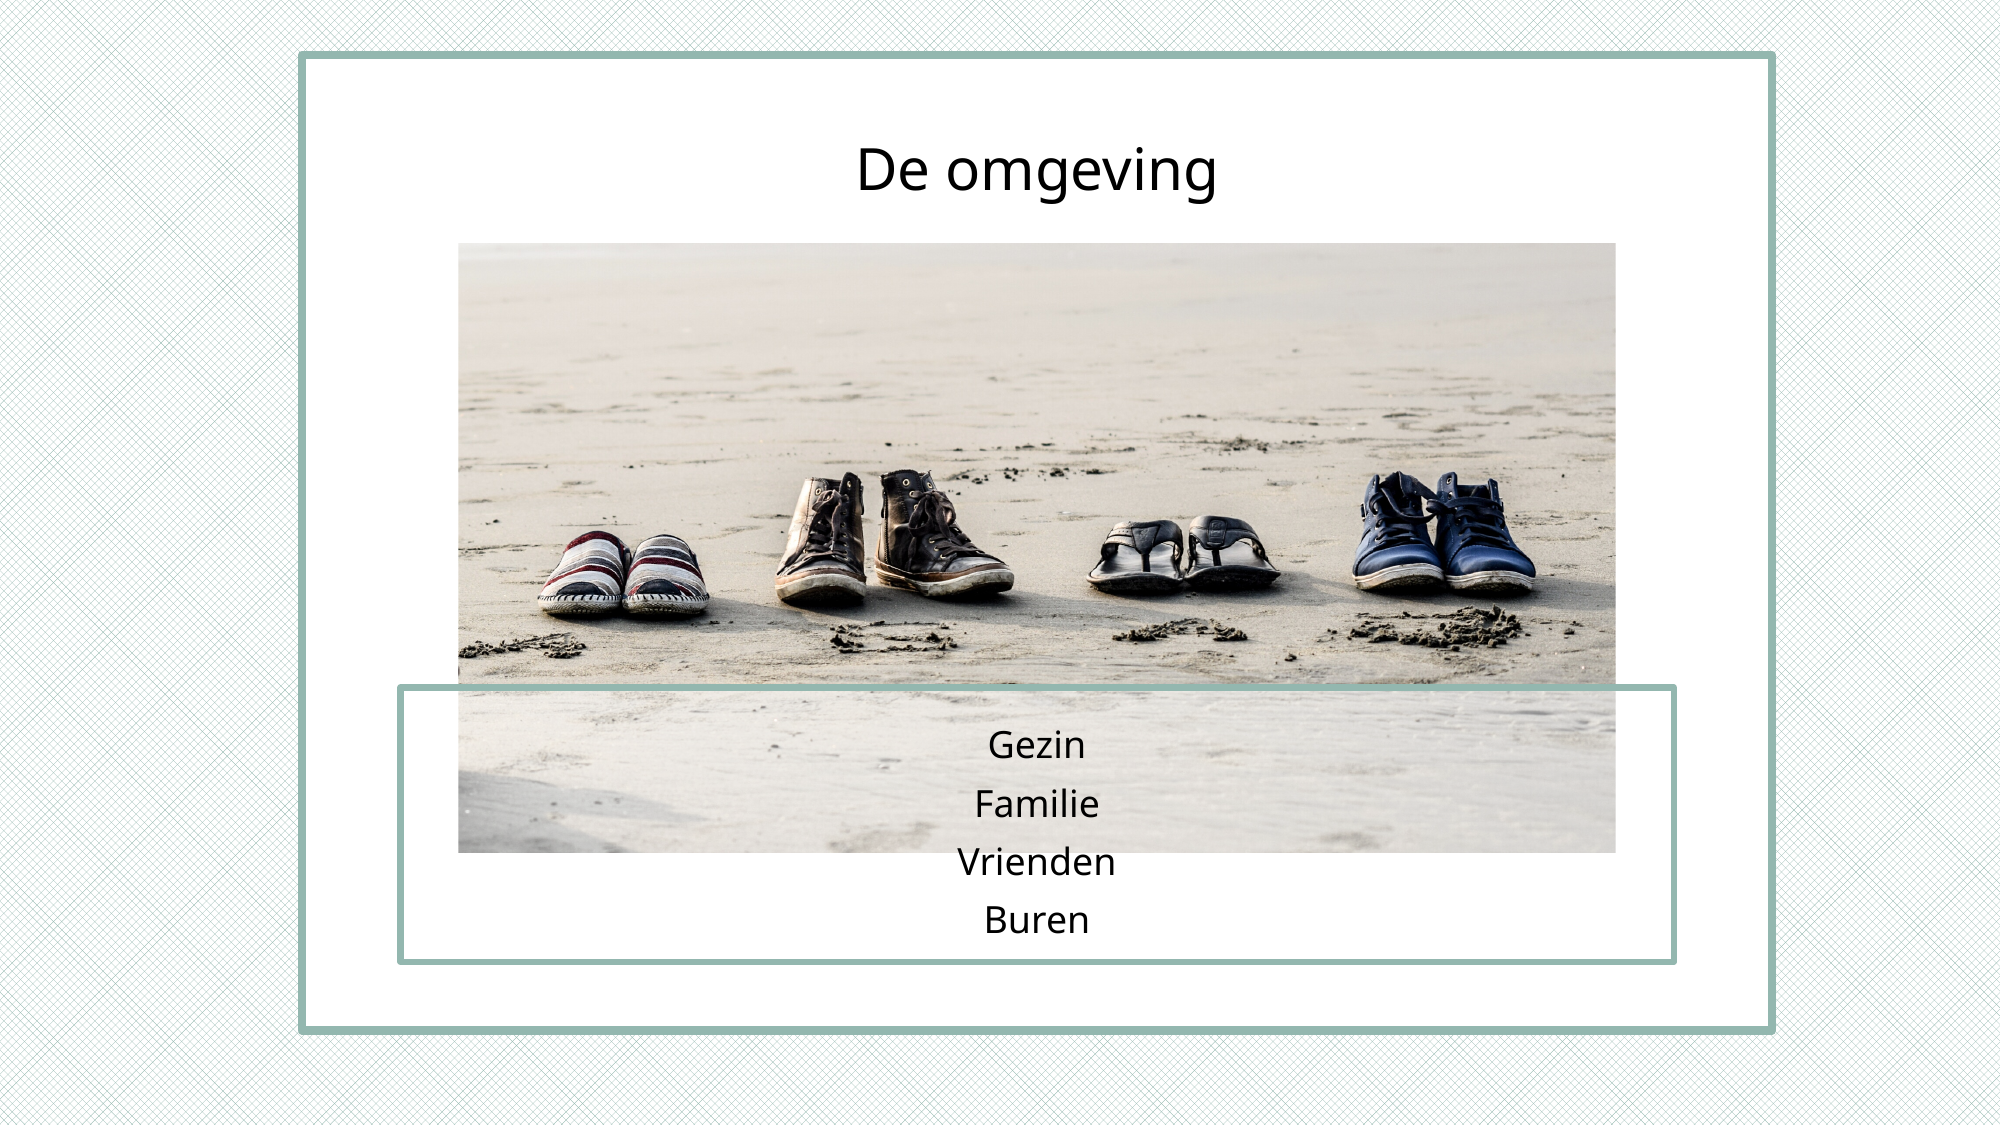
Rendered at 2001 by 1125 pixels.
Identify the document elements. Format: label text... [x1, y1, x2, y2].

picture [458, 243, 1616, 853]
text_box Gezin Familie Vrienden Buren [399, 686, 1675, 963]
text_box De omgeving [302, 54, 1773, 1031]
